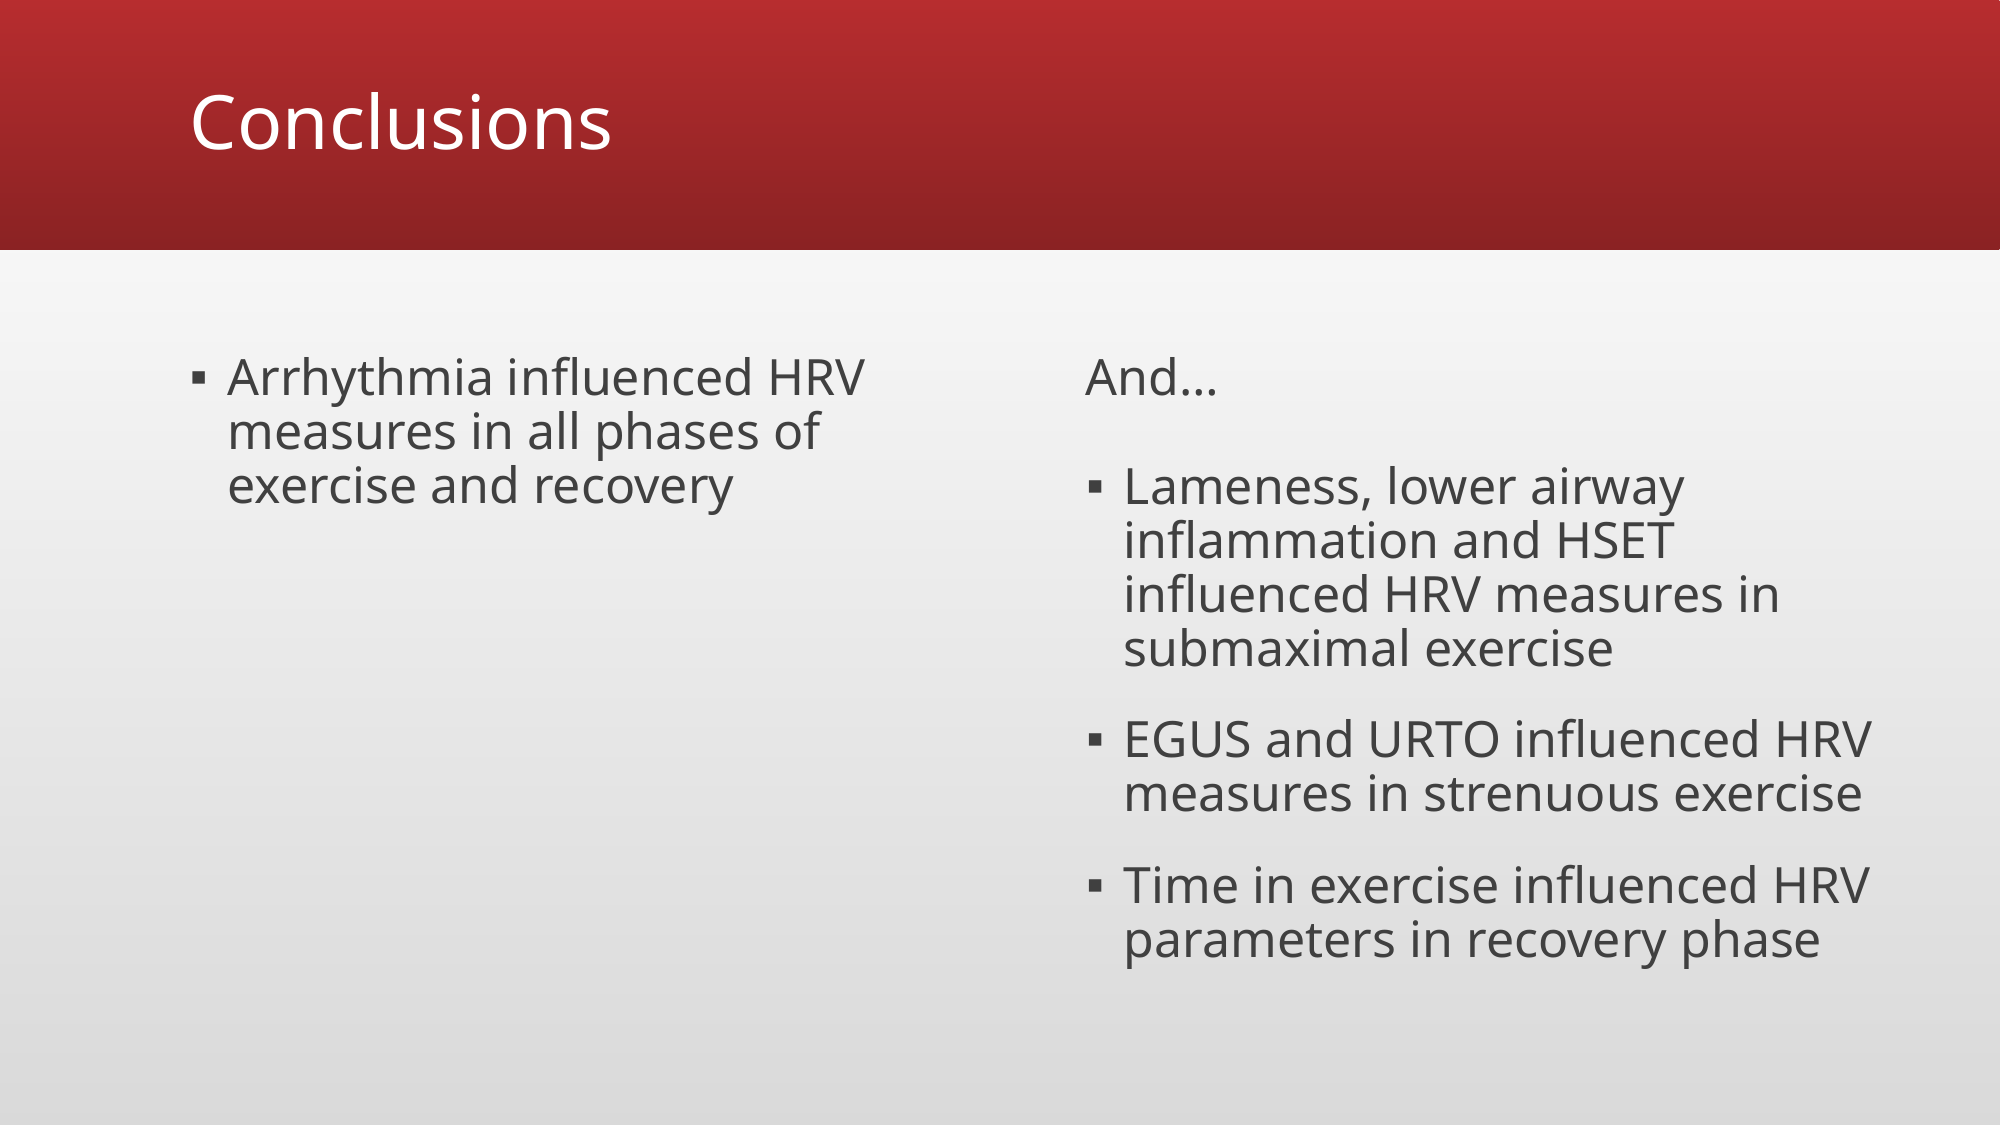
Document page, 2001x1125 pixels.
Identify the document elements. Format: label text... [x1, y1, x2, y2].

text_box And… [1070, 345, 1896, 563]
title Conclusions [174, 16, 1825, 234]
list Lameness, lower airway inflammation and HSET influenced HRV measures in submaximal exercise EGUS and URTO influenced HRV measures in strenuous exercise Time in exercise influenced HRV parameters in recovery phase [1071, 453, 1932, 1002]
list Arrhythmia influenced HRV measures in all phases of exercise and recovery [174, 345, 1000, 563]
